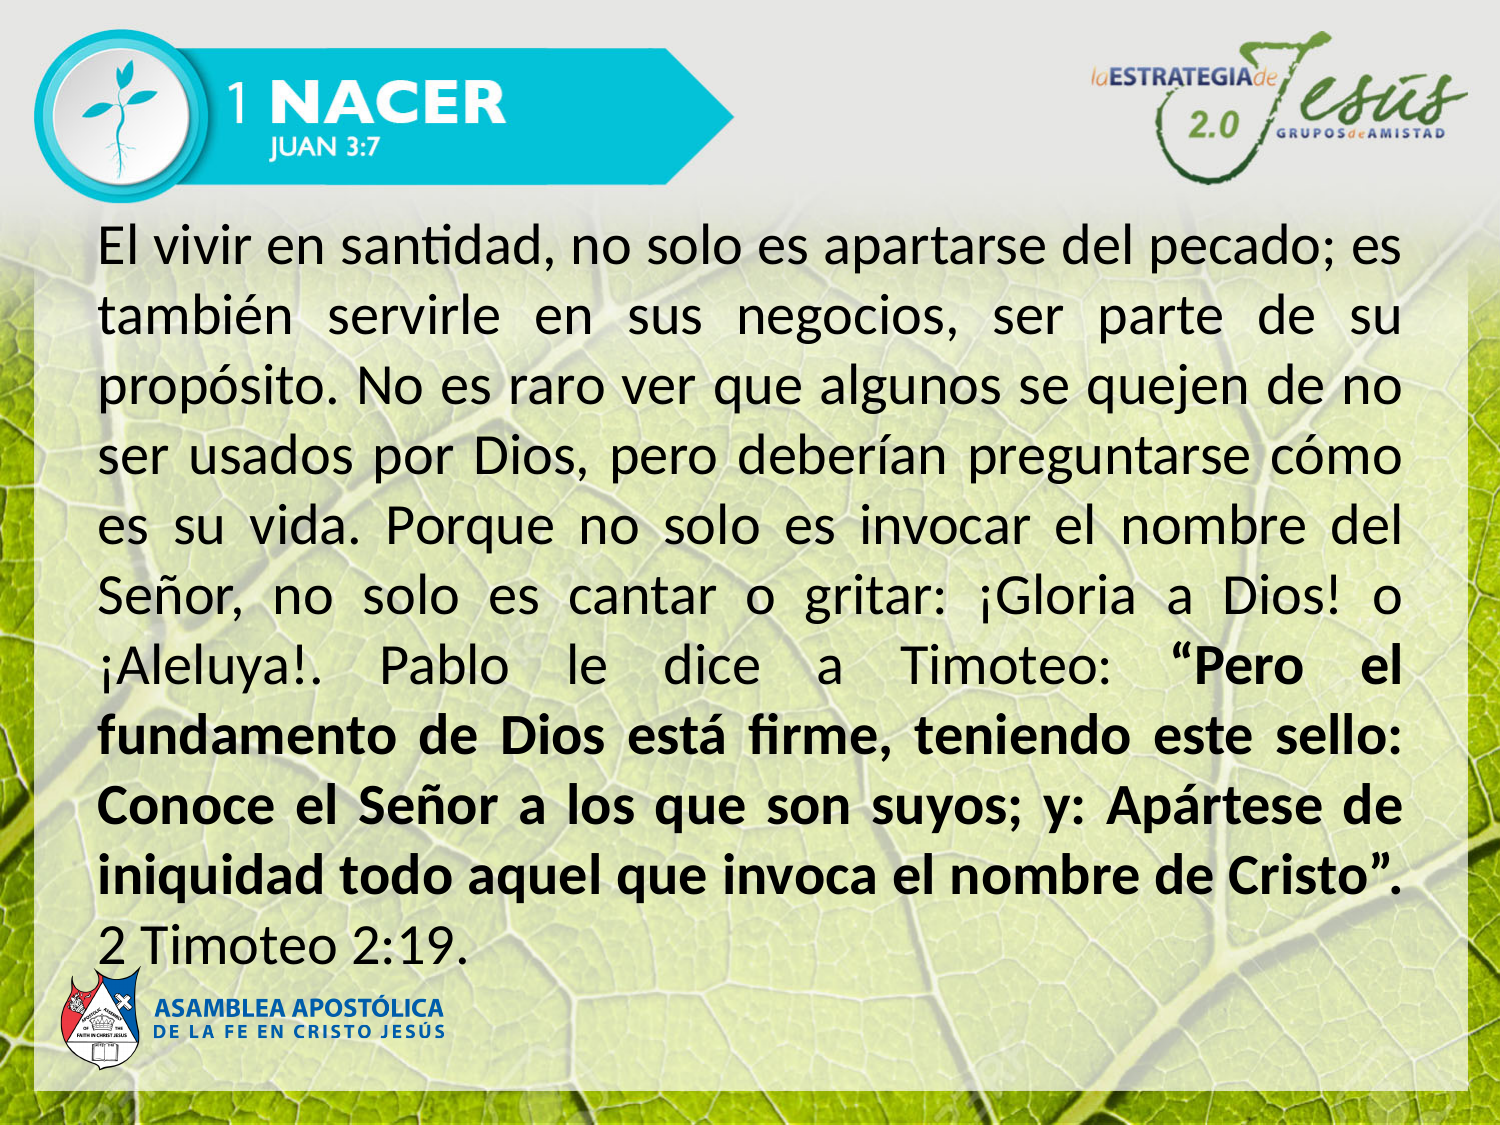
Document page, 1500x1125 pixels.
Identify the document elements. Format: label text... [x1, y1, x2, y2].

text_box El vivir en santidad, no solo es apartarse del pecado; es también servirle en sus negocios, ser parte de su propósito. No es raro ver que algunos se quejen de no ser usados por Dios, pero deberían preguntarse cómo es su vida. Porque no solo es invocar el nombre del Señor, no solo es cantar o gritar: ¡Gloria a Dios! o ¡Aleluya!. Pablo le dice a Timoteo: “Pero el fundamento de Dios está firme, teniendo este sello: Conoce el Señor a los que son suyos; y: Apártese de iniquidad todo aquel que invoca el nombre de Cristo”. 2 Timoteo 2:19. [83, 199, 1419, 984]
picture [0, 0, 1500, 1125]
